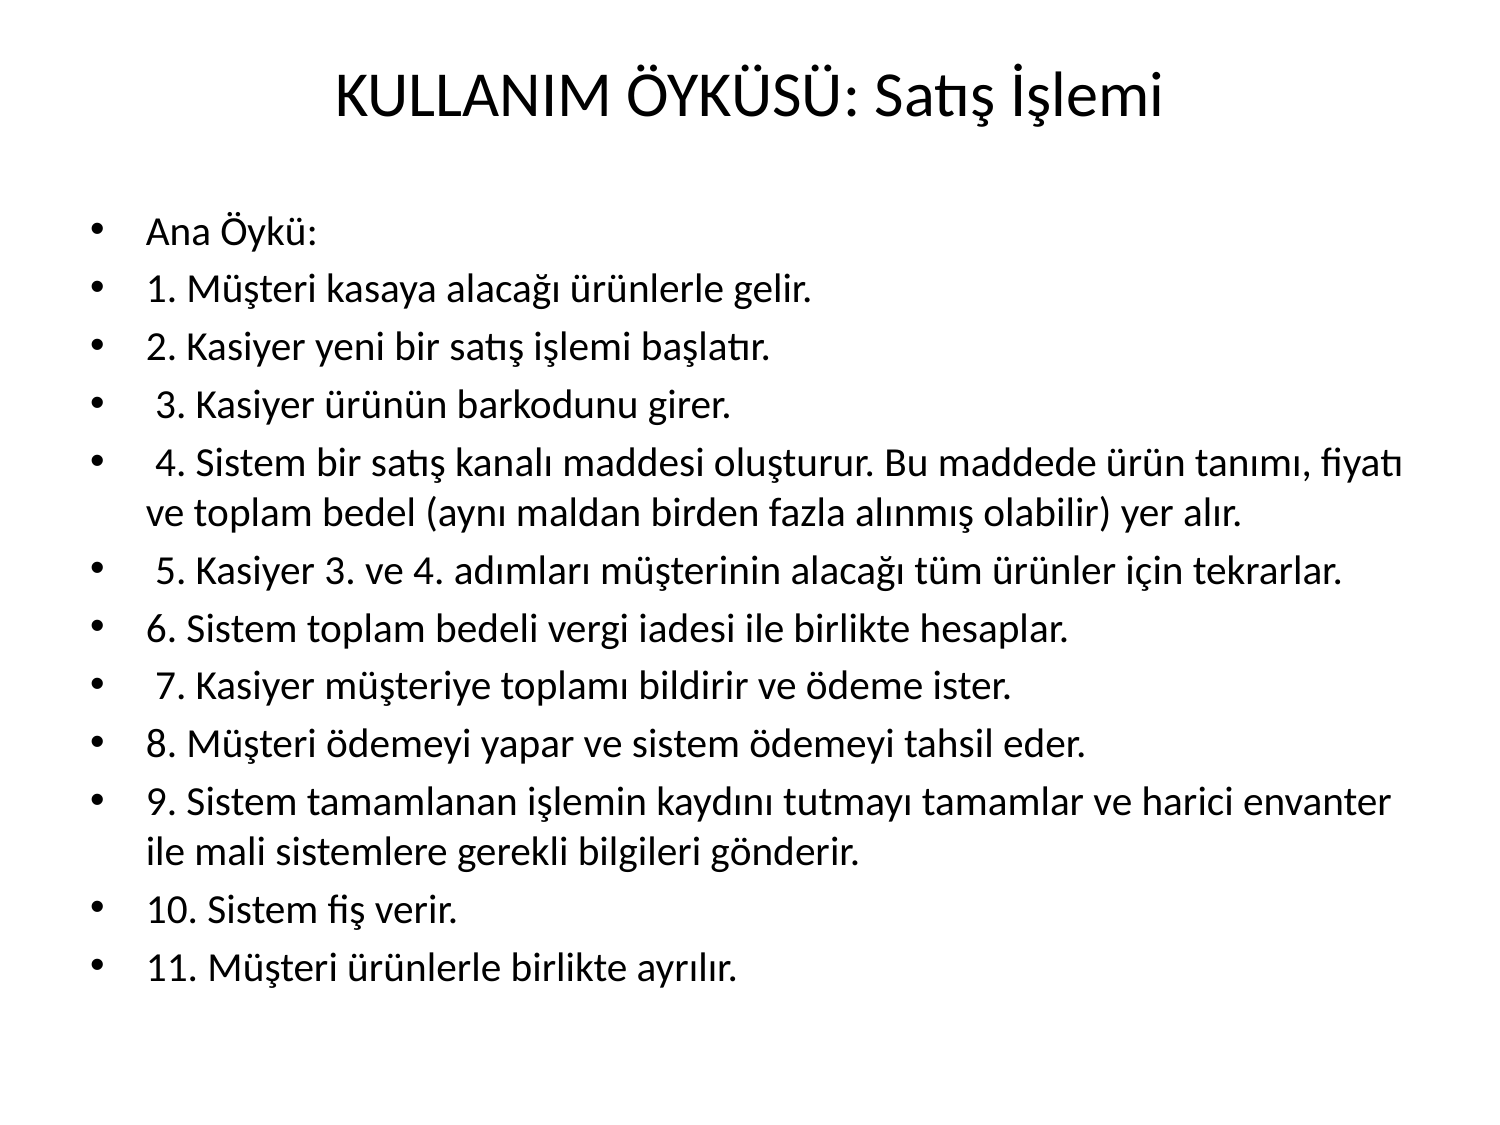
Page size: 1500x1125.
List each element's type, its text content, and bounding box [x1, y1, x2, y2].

title KULLANIM ÖYKÜSÜ: Satış İşlemi [75, 45, 1425, 138]
list Ana Öykü: 1. Müşteri kasaya alacağı ürünlerle gelir. 2. Kasiyer yeni bir satış işlemi başlatır. 3. Kasiyer ürünün barkodunu girer. 4. Sistem bir satış kanalı maddesi oluşturur. Bu maddede ürün tanımı, fiyatı ve toplam bedel (aynı maldan birden fazla alınmış olabilir) yer alır. 5. Kasiyer 3. ve 4. adımları müşterinin alacağı tüm ürünler için tekrarlar. 6. Sistem toplam bedeli vergi iadesi ile birlikte hesaplar. 7. Kasiyer müşteriye toplamı bildirir ve ödeme ister. 8. Müşteri ödemeyi yapar ve sistem ödemeyi tahsil eder. 9. Sistem tamamlanan işlemin kaydını tutmayı tamamlar ve harici envanter ile mali sistemlere gerekli bilgileri gönderir. 10. Sistem fiş verir. 11. Müşteri ürünlerle birlikte ayrılır. [75, 196, 1425, 1005]
